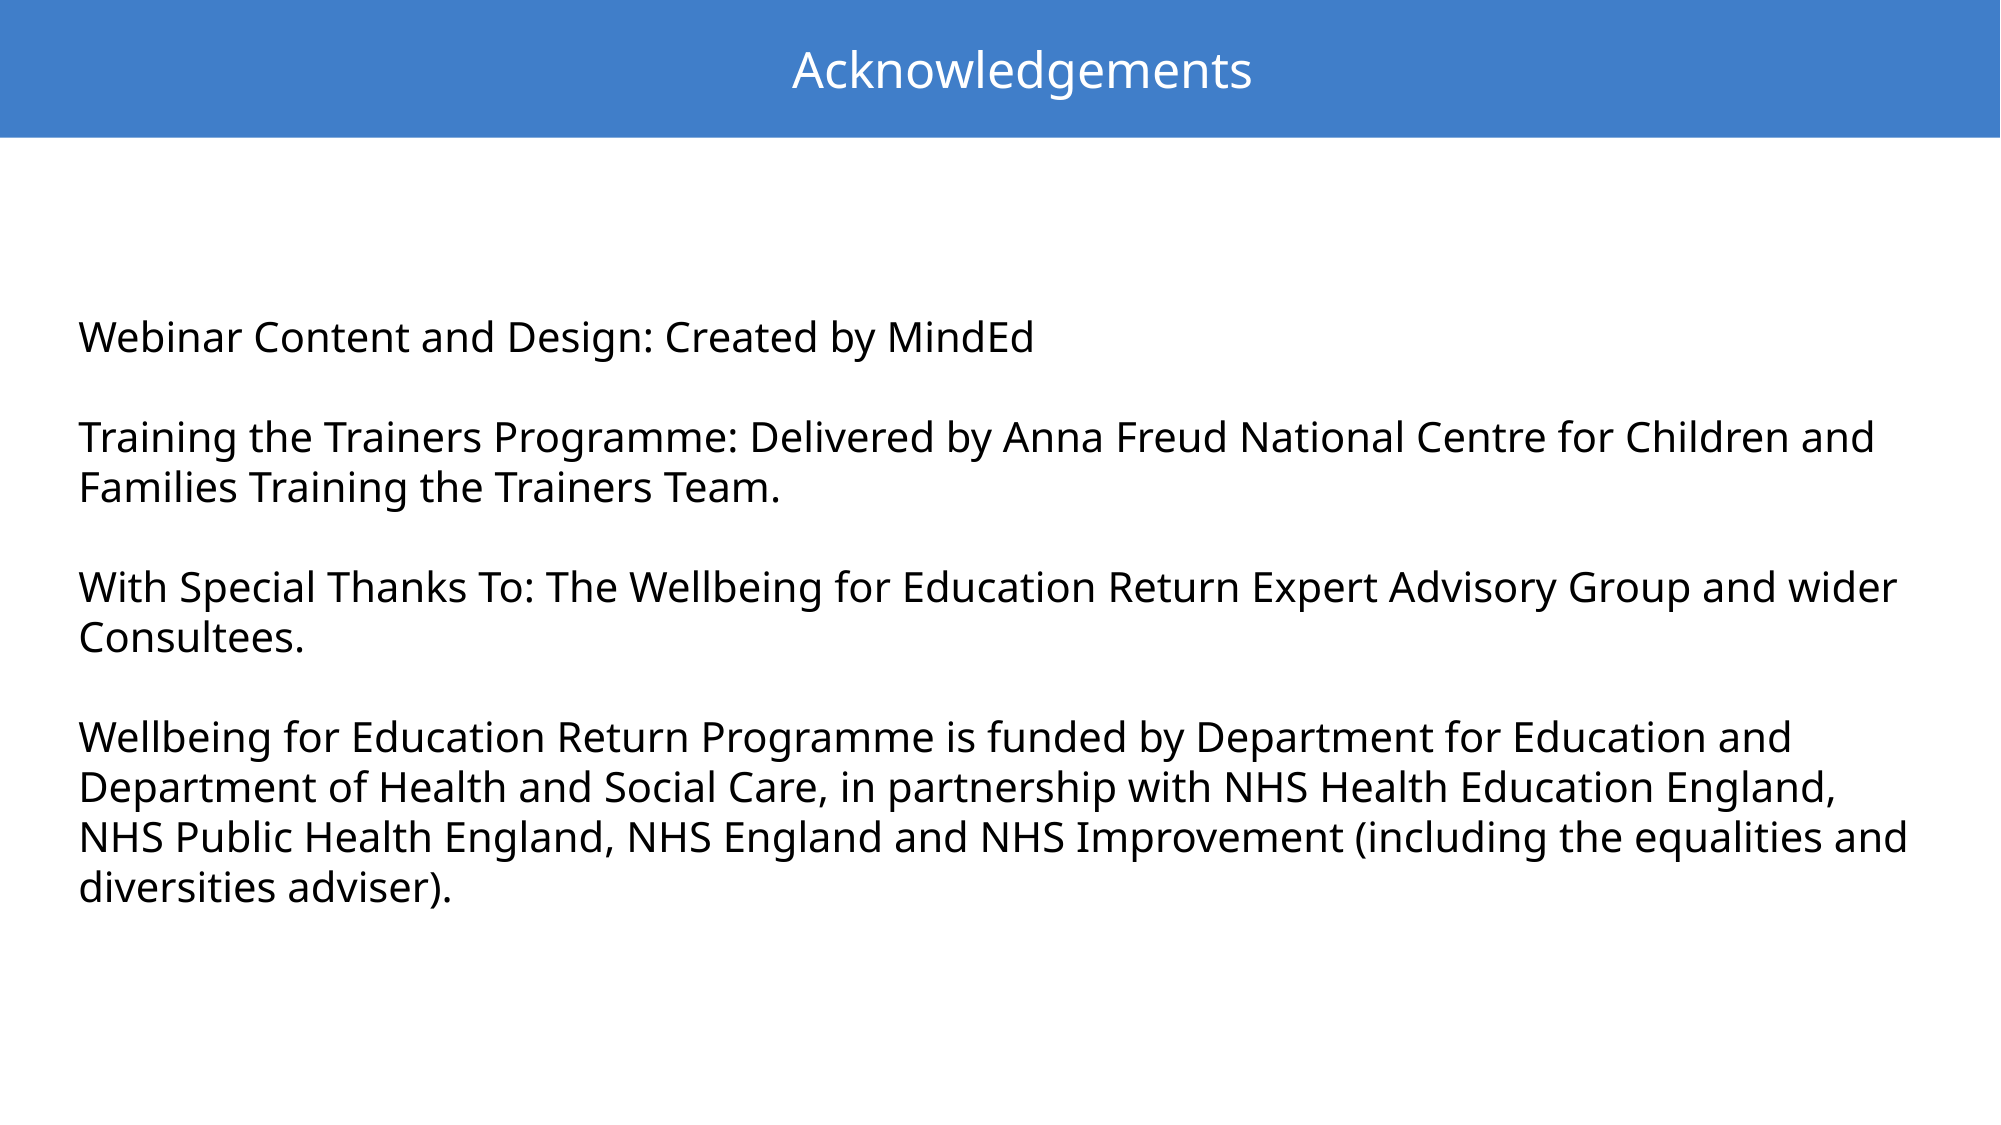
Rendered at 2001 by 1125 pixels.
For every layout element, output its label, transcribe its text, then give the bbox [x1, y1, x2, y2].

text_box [0, 0, 2000, 138]
list Webinar Content and Design: Created by MindEd Training the Trainers Programme: Delivered by Anna Freud National Centre for Children and Families Training the Trainers Team. With Special Thanks To: The Wellbeing for Education Return Expert Advisory Group and wider Consultees. Wellbeing for Education Return Programme is funded by Department for Education and Department of Health and Social Care, in partnership with NHS Health Education England, NHS Public Health England, NHS England and NHS Improvement (including the equalities and diversities adviser). [63, 303, 1937, 931]
